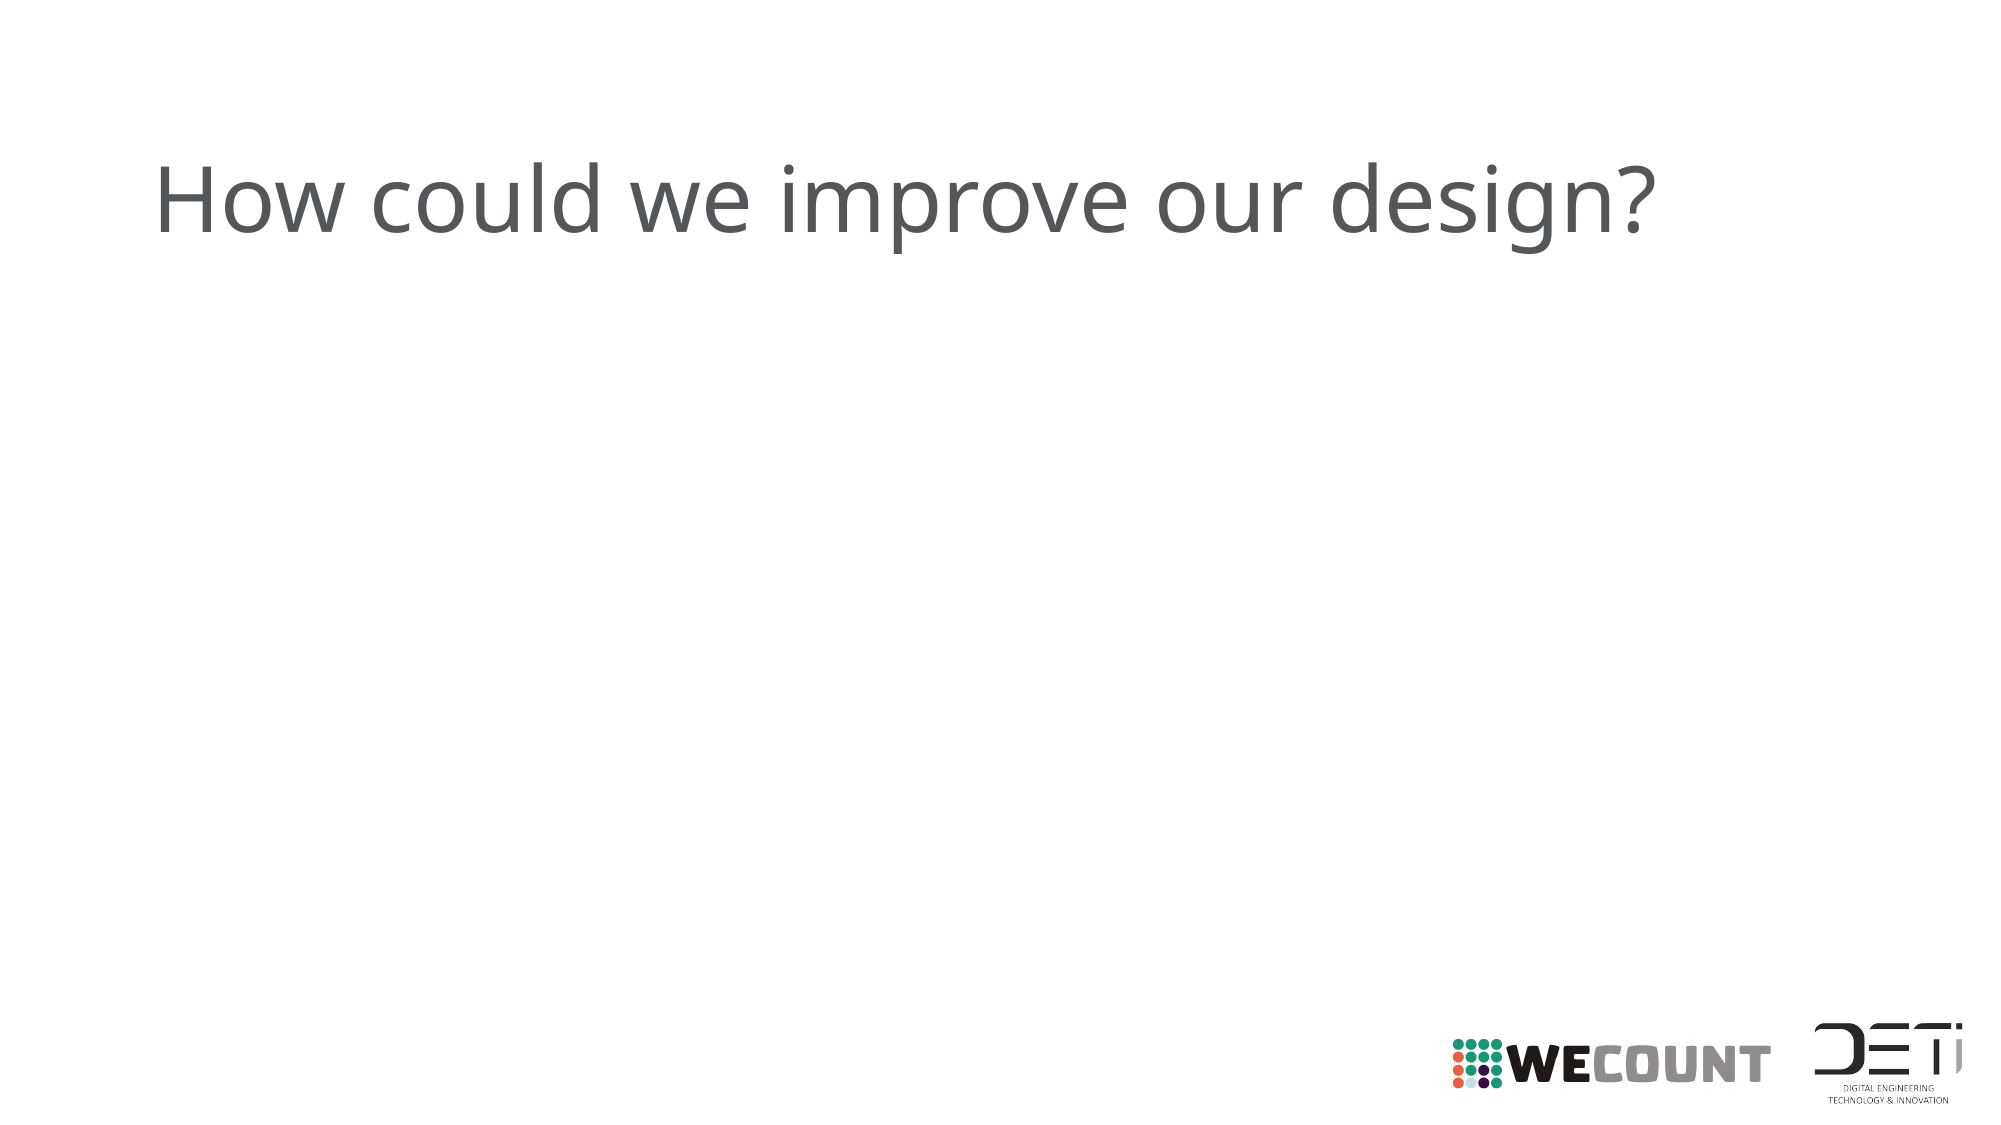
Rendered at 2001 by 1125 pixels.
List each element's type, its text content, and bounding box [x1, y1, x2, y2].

title How could we improve our design? [137, 59, 1863, 278]
picture [1445, 979, 2000, 1125]
